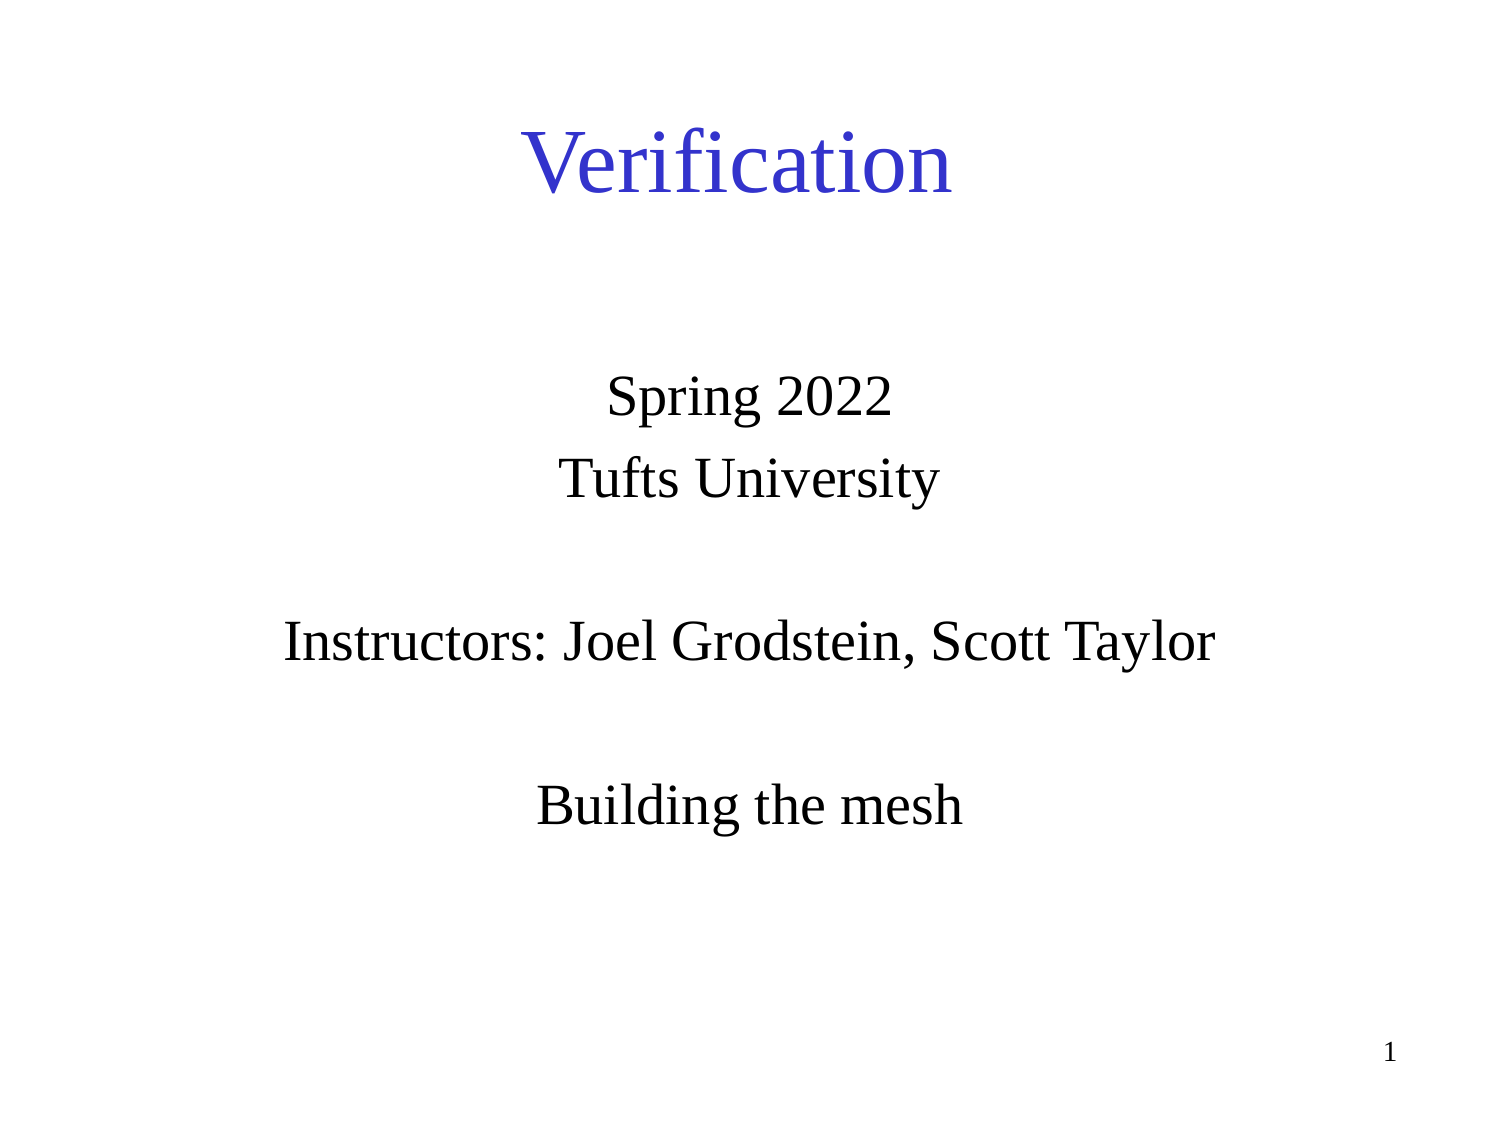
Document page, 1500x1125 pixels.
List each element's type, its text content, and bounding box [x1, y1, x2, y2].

subtitle Spring 2022 Tufts University Instructors: Joel Grodstein, Scott Taylor Building the mesh [62, 350, 1438, 963]
title Verification [99, 62, 1375, 250]
